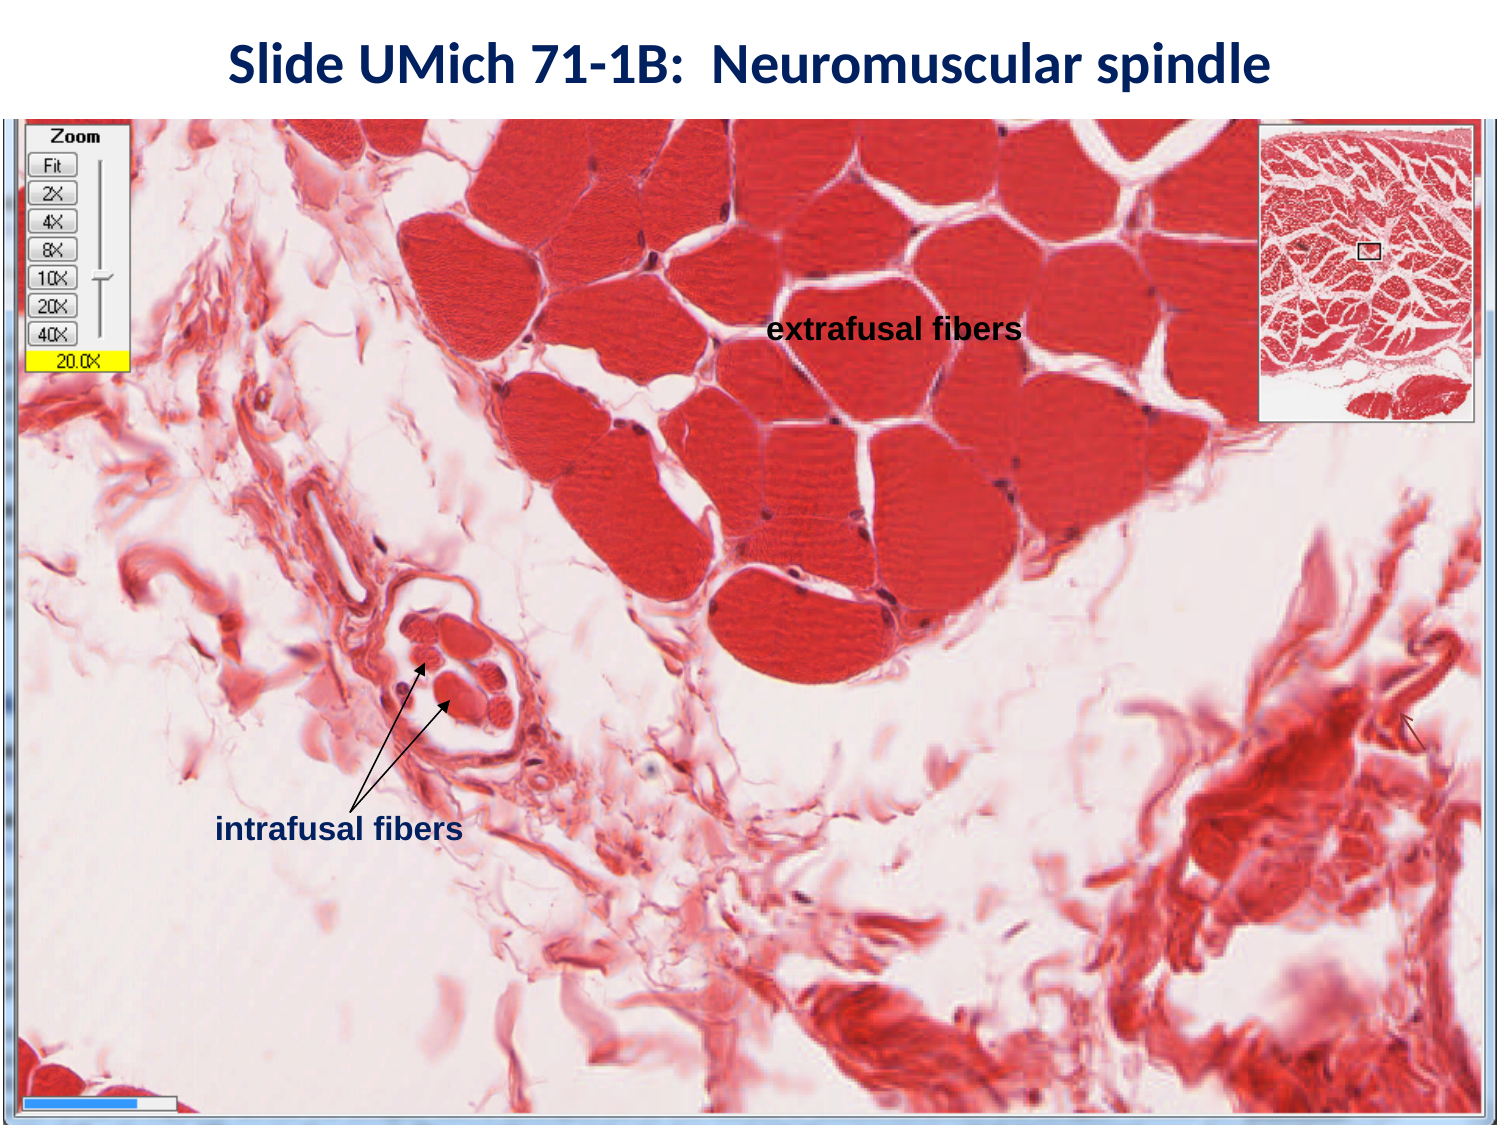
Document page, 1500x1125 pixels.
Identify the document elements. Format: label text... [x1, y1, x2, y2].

picture [2, 119, 1498, 1125]
title Slide UMich 71-1B: Neuromuscular spindle [75, 0, 1425, 118]
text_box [1393, 718, 1432, 744]
